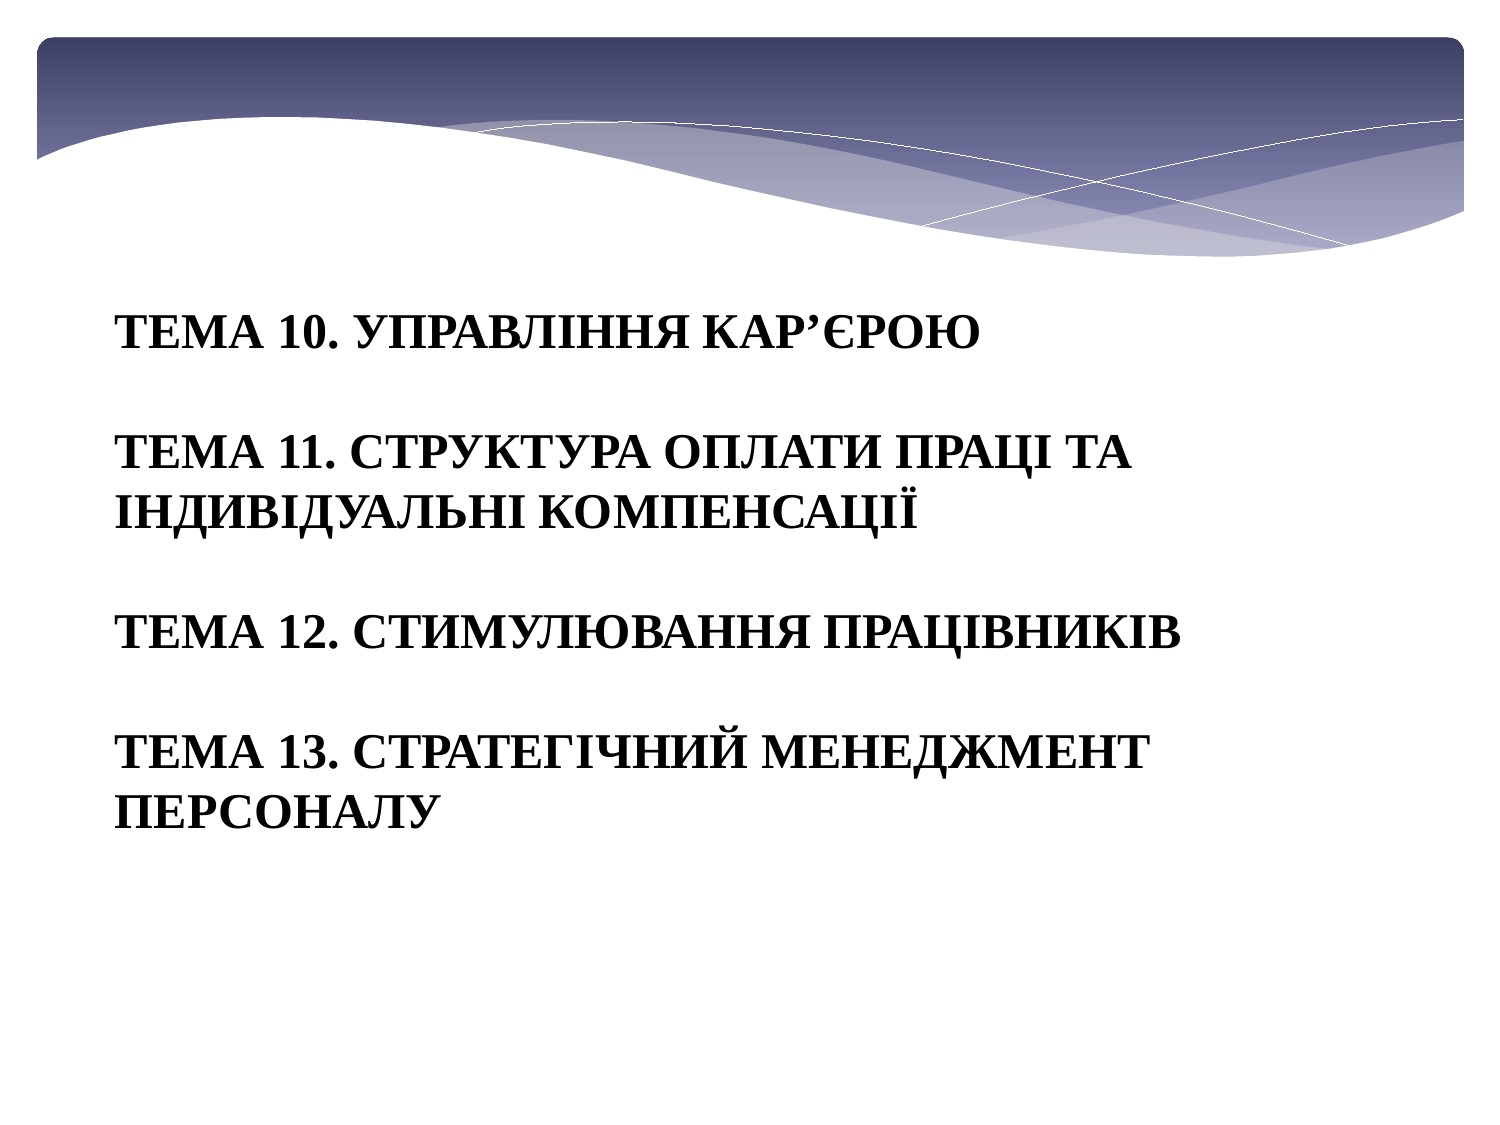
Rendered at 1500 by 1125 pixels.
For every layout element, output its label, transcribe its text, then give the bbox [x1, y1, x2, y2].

text_box ТЕМА 10. УПРАВЛІННЯ КАР’ЄРОЮ ТЕМА 11. СТРУКТУРА ОПЛАТИ ПРАЦІ ТА ІНДИВІДУАЛЬНІ КОМПЕНСАЦІЇ ТЕМА 12. СТИМУЛЮВАННЯ ПРАЦІВНИКІВ ТЕМА 13. СТРАТЕГІЧНИЙ МЕНЕДЖМЕНТ ПЕРСОНАЛУ [100, 290, 1412, 846]
